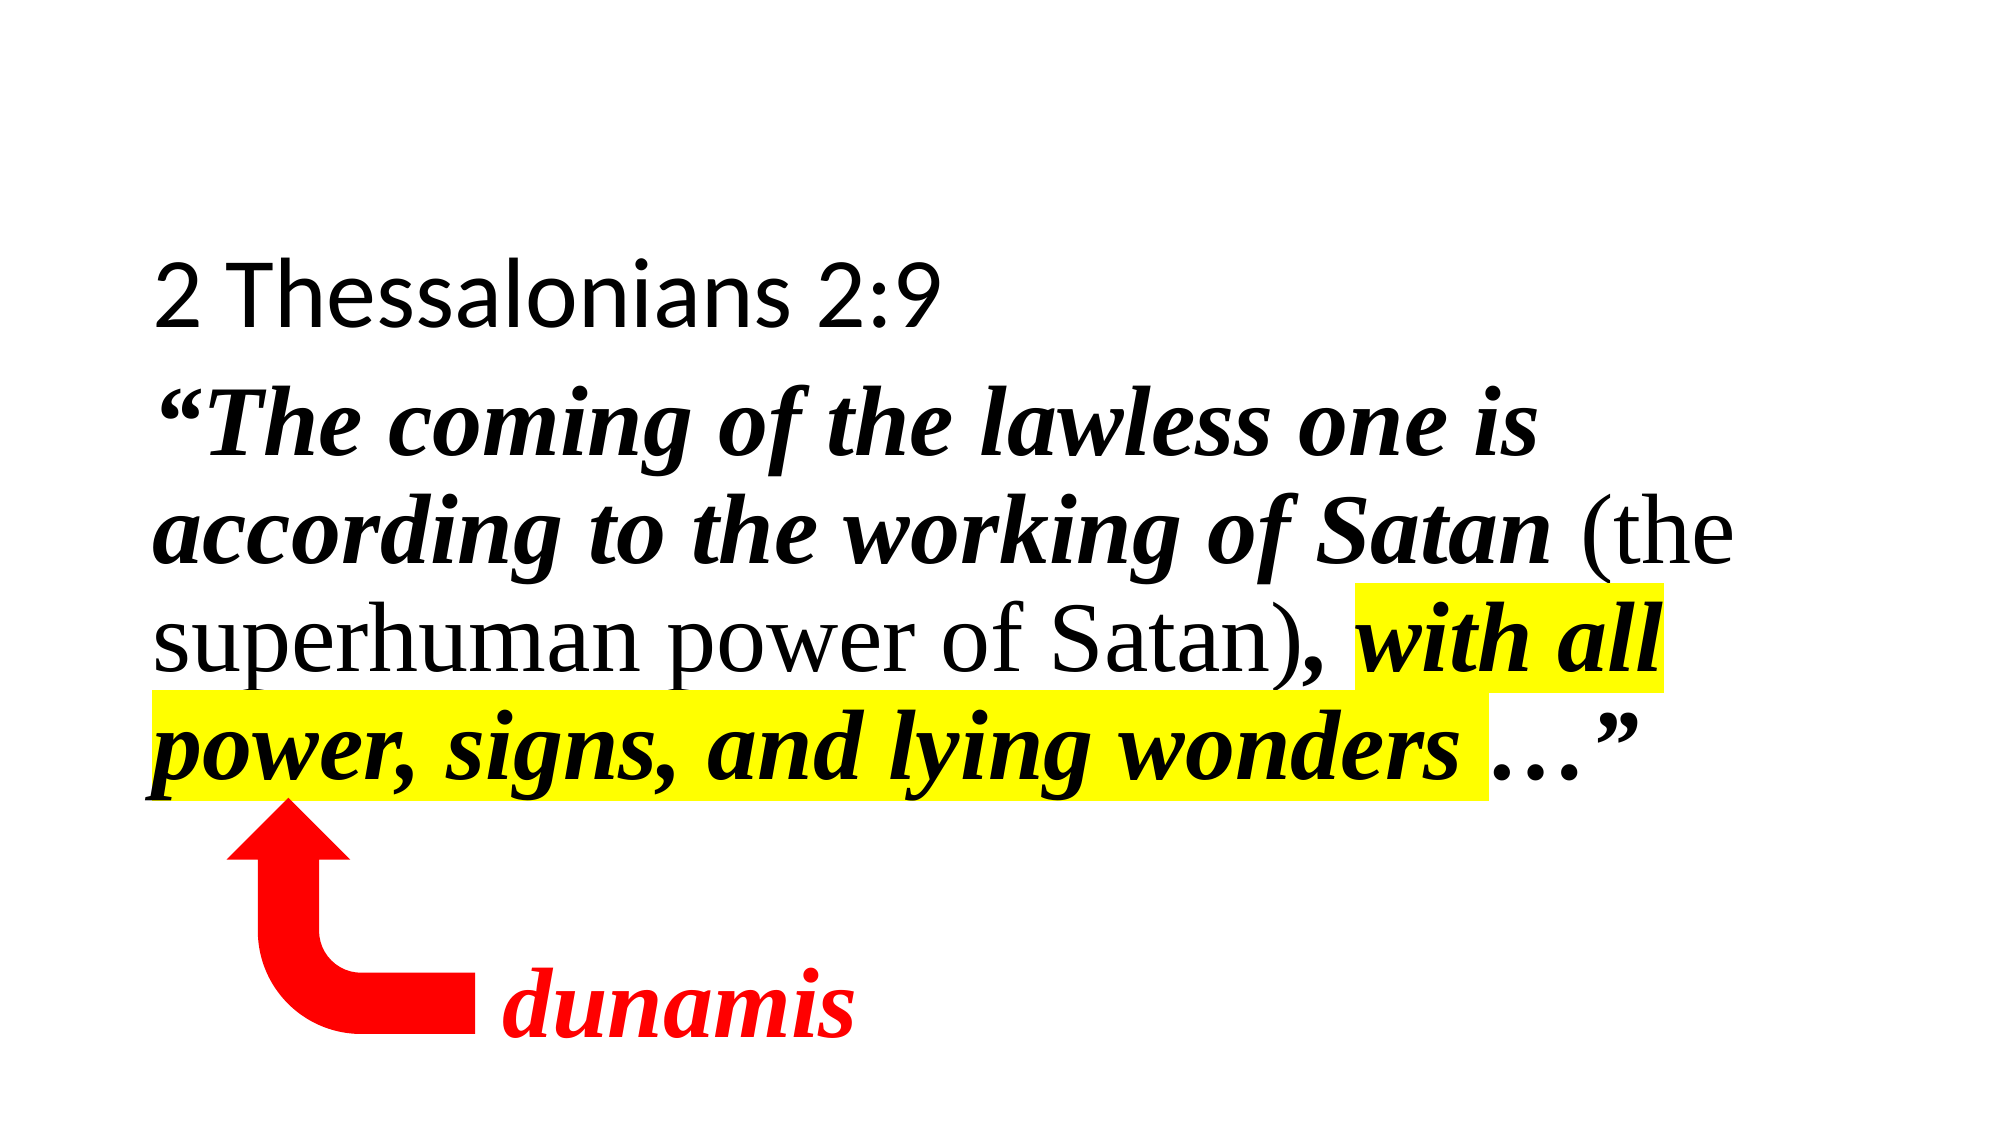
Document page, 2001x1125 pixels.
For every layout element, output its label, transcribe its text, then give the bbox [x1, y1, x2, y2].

text_box [226, 797, 476, 1034]
list 2 Thessalonians 2:9 “The coming of the lawless one is according to the working of Satan (the superhuman power of Satan), with all power, signs, and lying wonders …” dunamis [137, 92, 1863, 1078]
